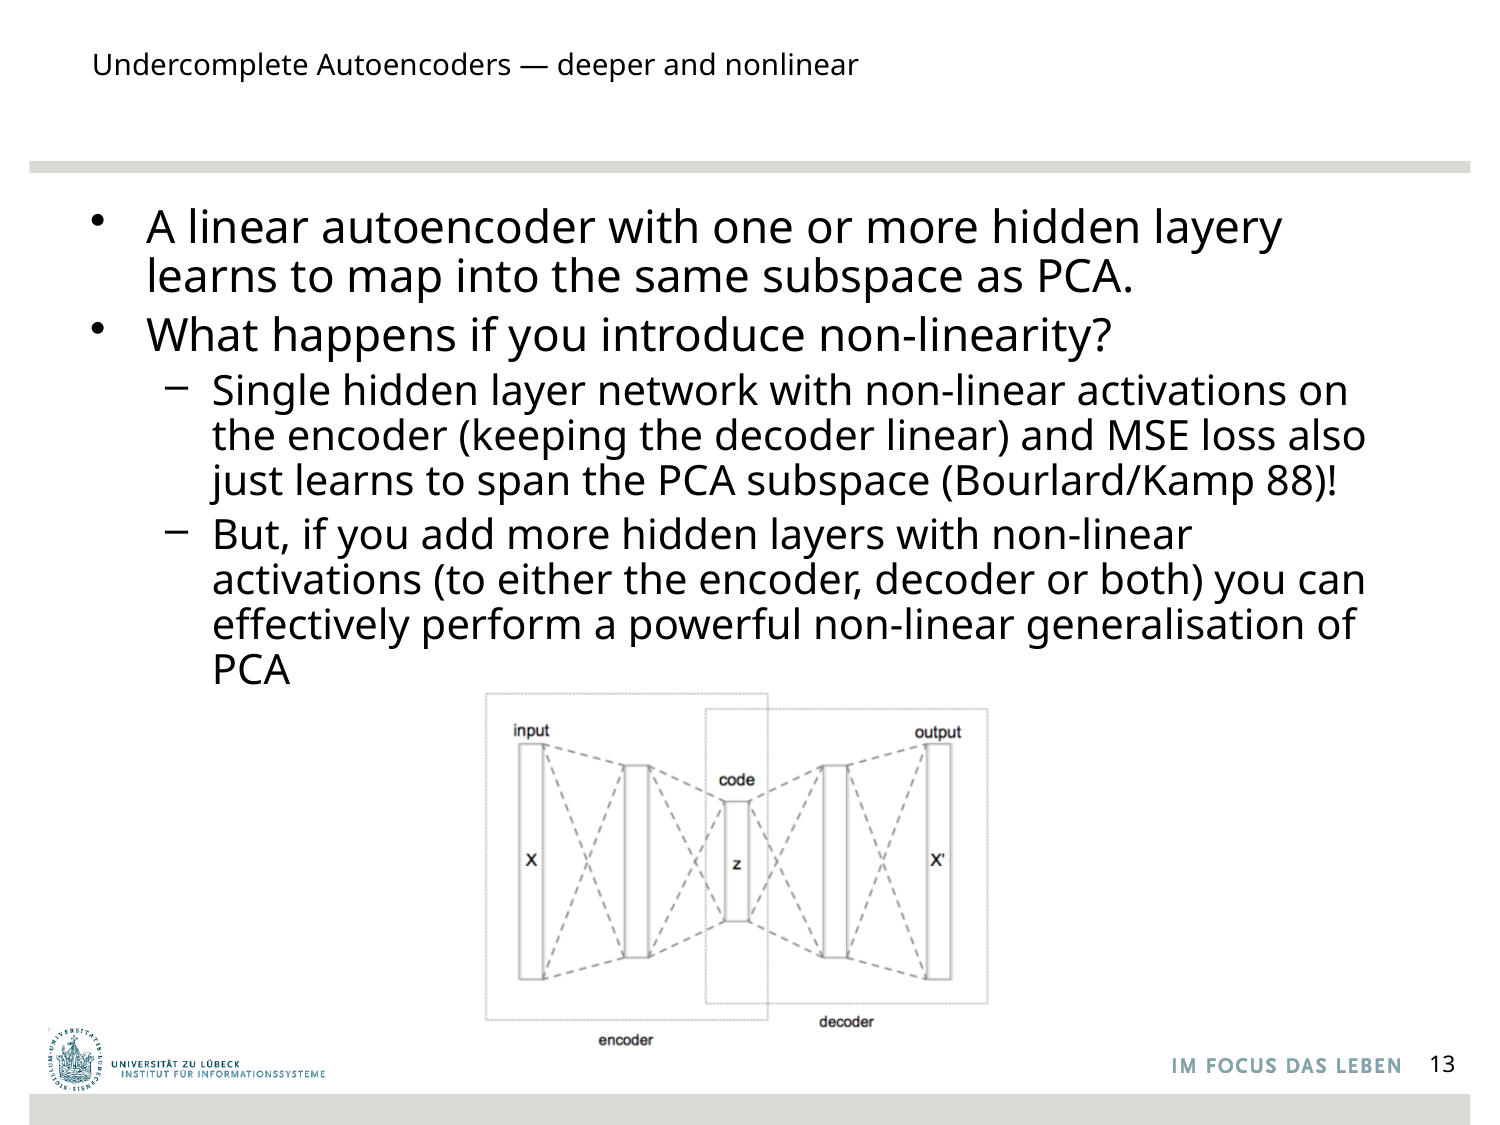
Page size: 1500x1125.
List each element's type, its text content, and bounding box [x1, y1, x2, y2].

slide_number 13 [1305, 1050, 1471, 1083]
picture [442, 647, 1028, 1085]
list A linear autoencoder with one or more hidden layery learns to map into the same subspace as PCA. What happens if you introduce non-linearity? Single hidden layer network with non-linear activations on the encoder (keeping the decoder linear) and MSE loss also just learns to span the PCA subspace (Bourlard/Kamp 88)! But, if you add more hidden layers with non-linear activations (to either the encoder, decoder or both) you can effectively perform a powerful non-linear generalisation of PCA [75, 196, 1425, 1012]
picture [1173, 1058, 1305, 1073]
title Undercomplete Autoencoders — deeper and nonlinear [76, 42, 1427, 126]
